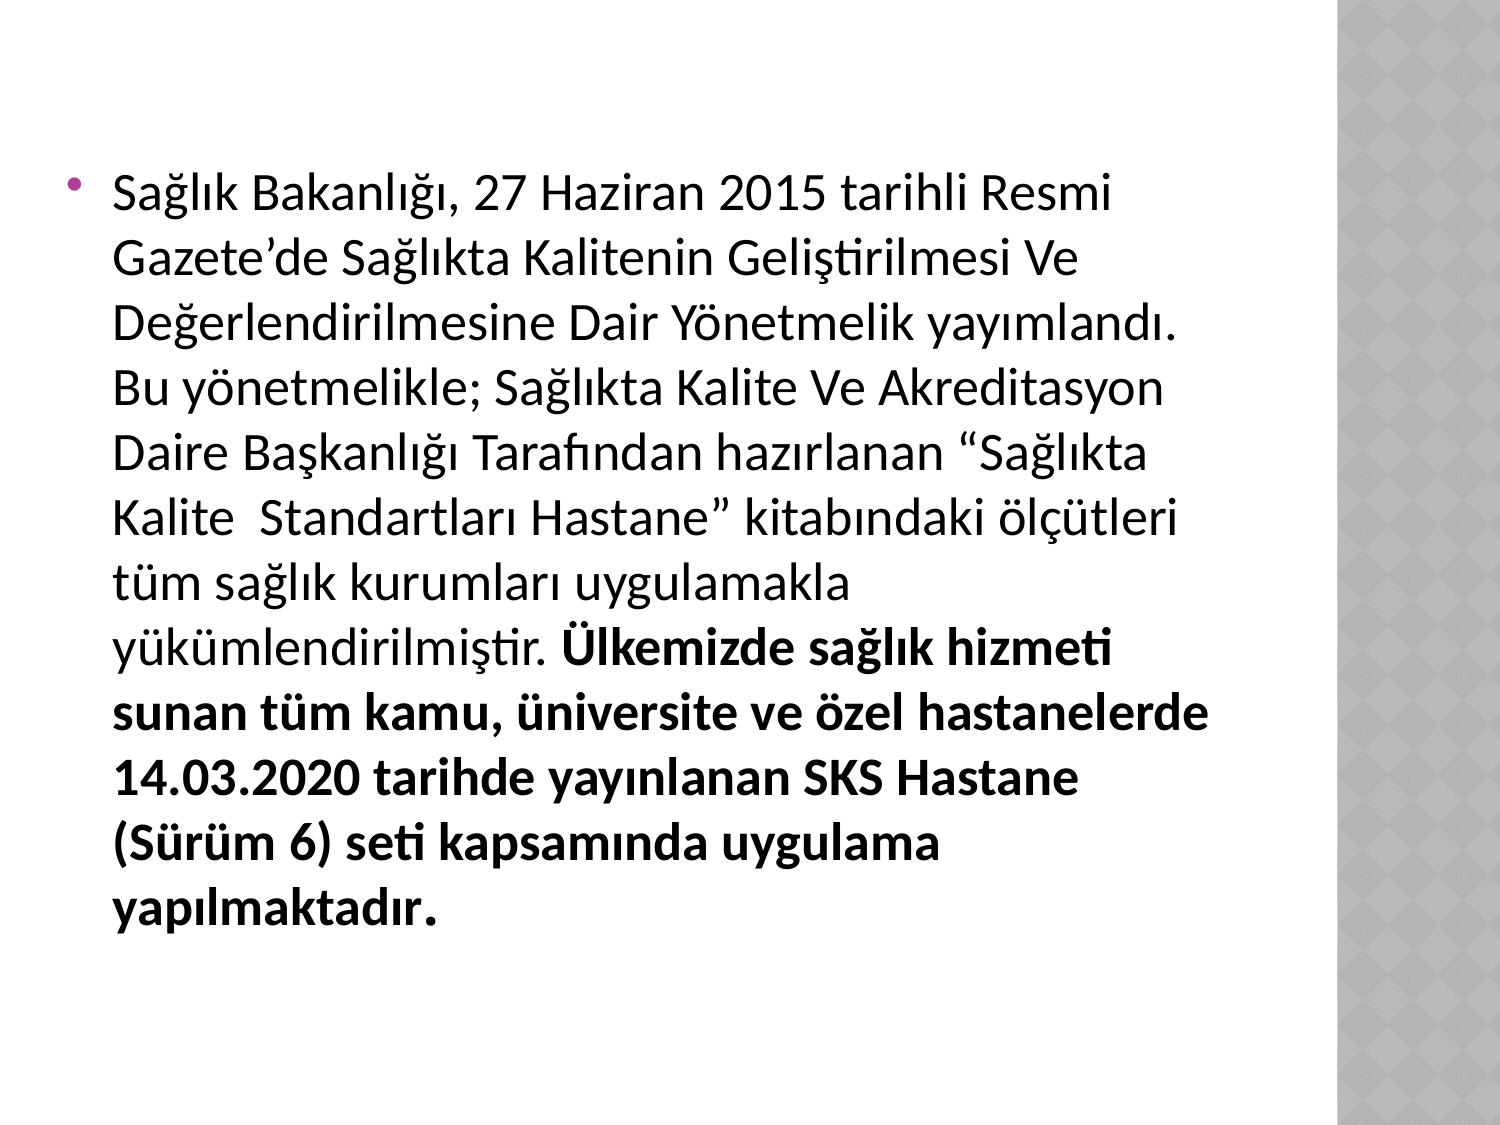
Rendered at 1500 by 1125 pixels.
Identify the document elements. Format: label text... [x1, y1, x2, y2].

list Sağlık Bakanlığı, 27 Haziran 2015 tarihli Resmi Gazete’de Sağlıkta Kalitenin Geliştirilmesi Ve Değerlendirilmesine Dair Yönetmelik yayımlandı. Bu yönetmelikle; Sağlıkta Kalite Ve Akreditasyon Daire Başkanlığı Tarafından hazırlanan “Sağlıkta Kalite Standartları Hastane” kitabındaki ölçütleri tüm sağlık kurumları uygulamakla yükümlendirilmiştir. Ülkemizde sağlık hizmeti sunan tüm kamu, üniversite ve özel hastanelerde 14.03.2020 tarihde yayınlanan SKS Hastane (Sürüm 6) seti kapsamında uygulama yapılmaktadır. [53, 149, 1241, 944]
